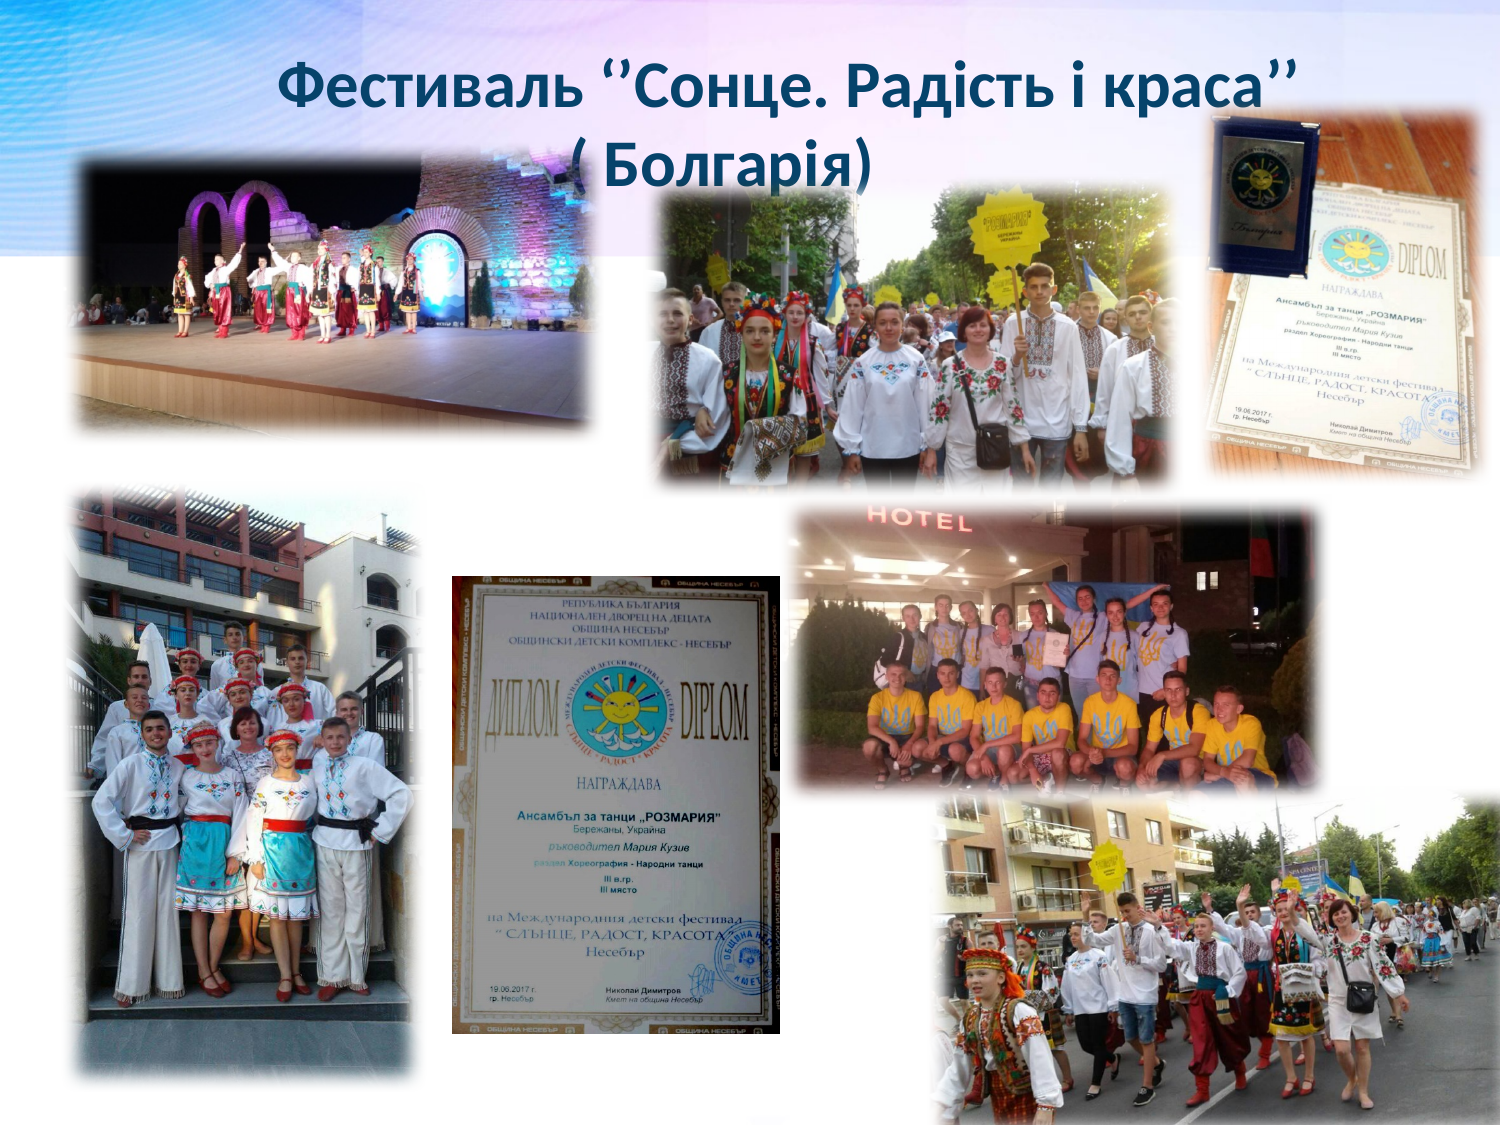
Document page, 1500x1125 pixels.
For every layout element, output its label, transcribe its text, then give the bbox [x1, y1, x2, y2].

title Фестиваль ‘’Сонце. Радість і краса’’ ( Болгарія) [17, 7, 1426, 233]
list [60, 141, 605, 448]
picture [0, 0, 1500, 1125]
